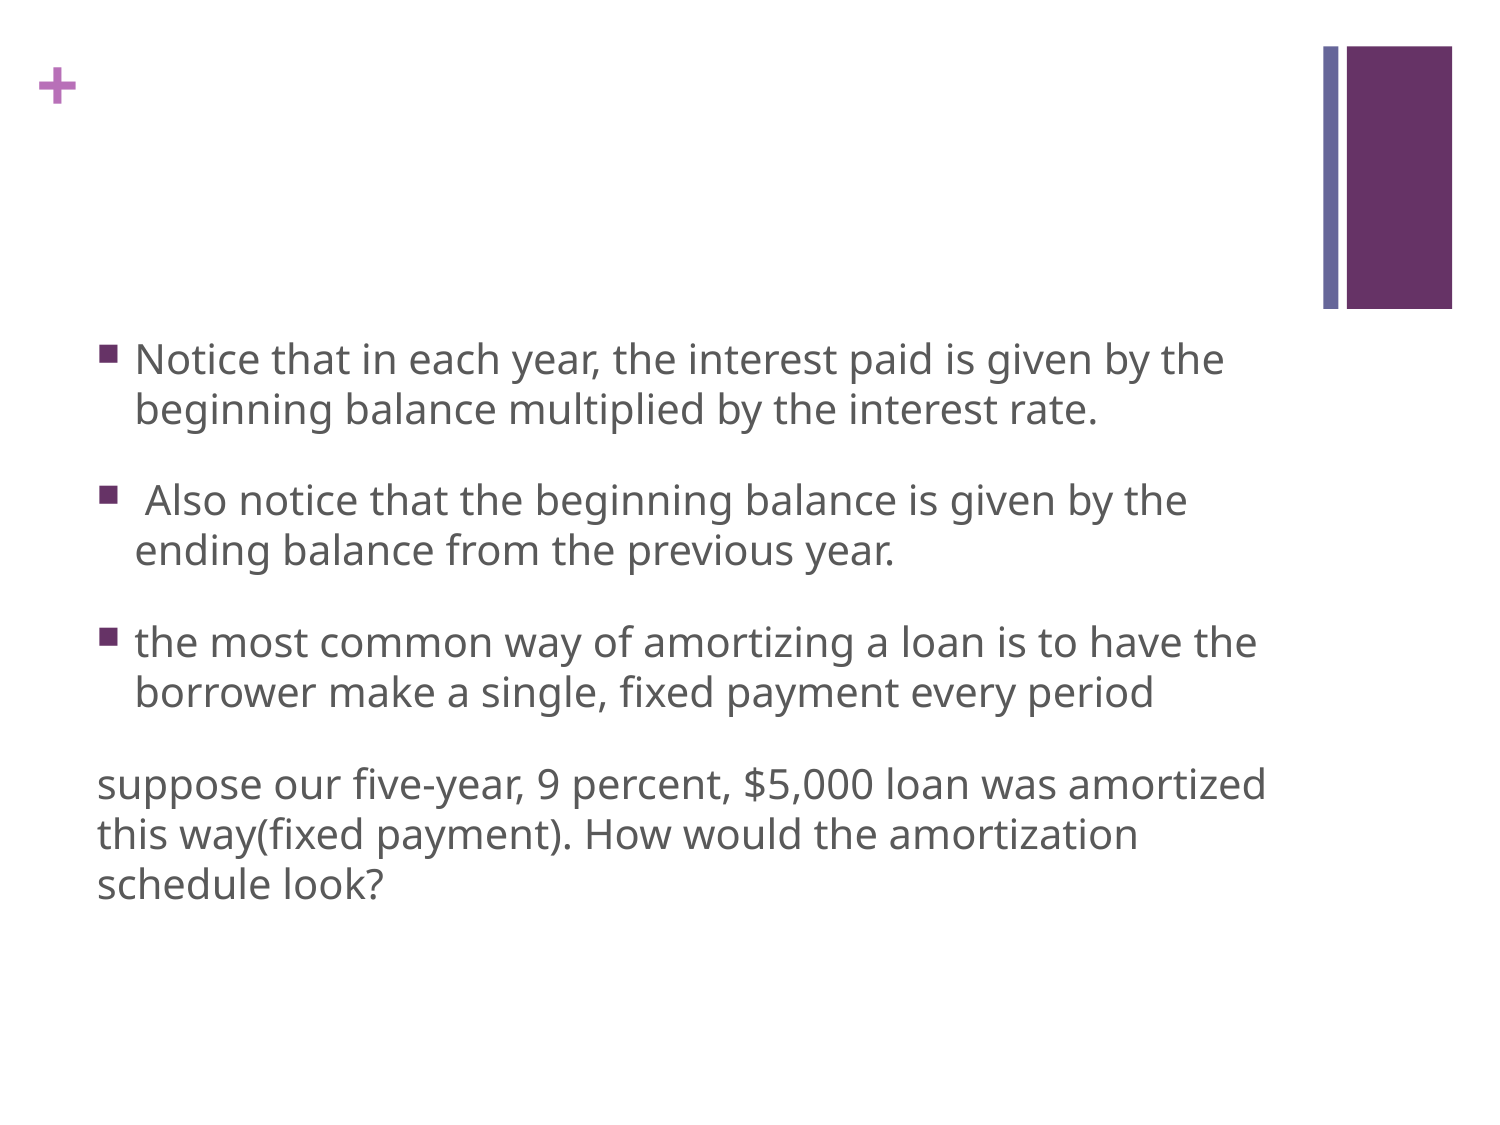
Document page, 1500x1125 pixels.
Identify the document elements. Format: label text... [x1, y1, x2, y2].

list Notice that in each year, the interest paid is given by the beginning balance multiplied by the interest rate. Also notice that the beginning balance is given by the ending balance from the previous year. the most common way of amortizing a loan is to have the borrower make a single, fixed payment every period suppose our five-year, 9 percent, $5,000 loan was amortized this way(fixed payment). How would the amortization schedule look? [81, 324, 1322, 1005]
